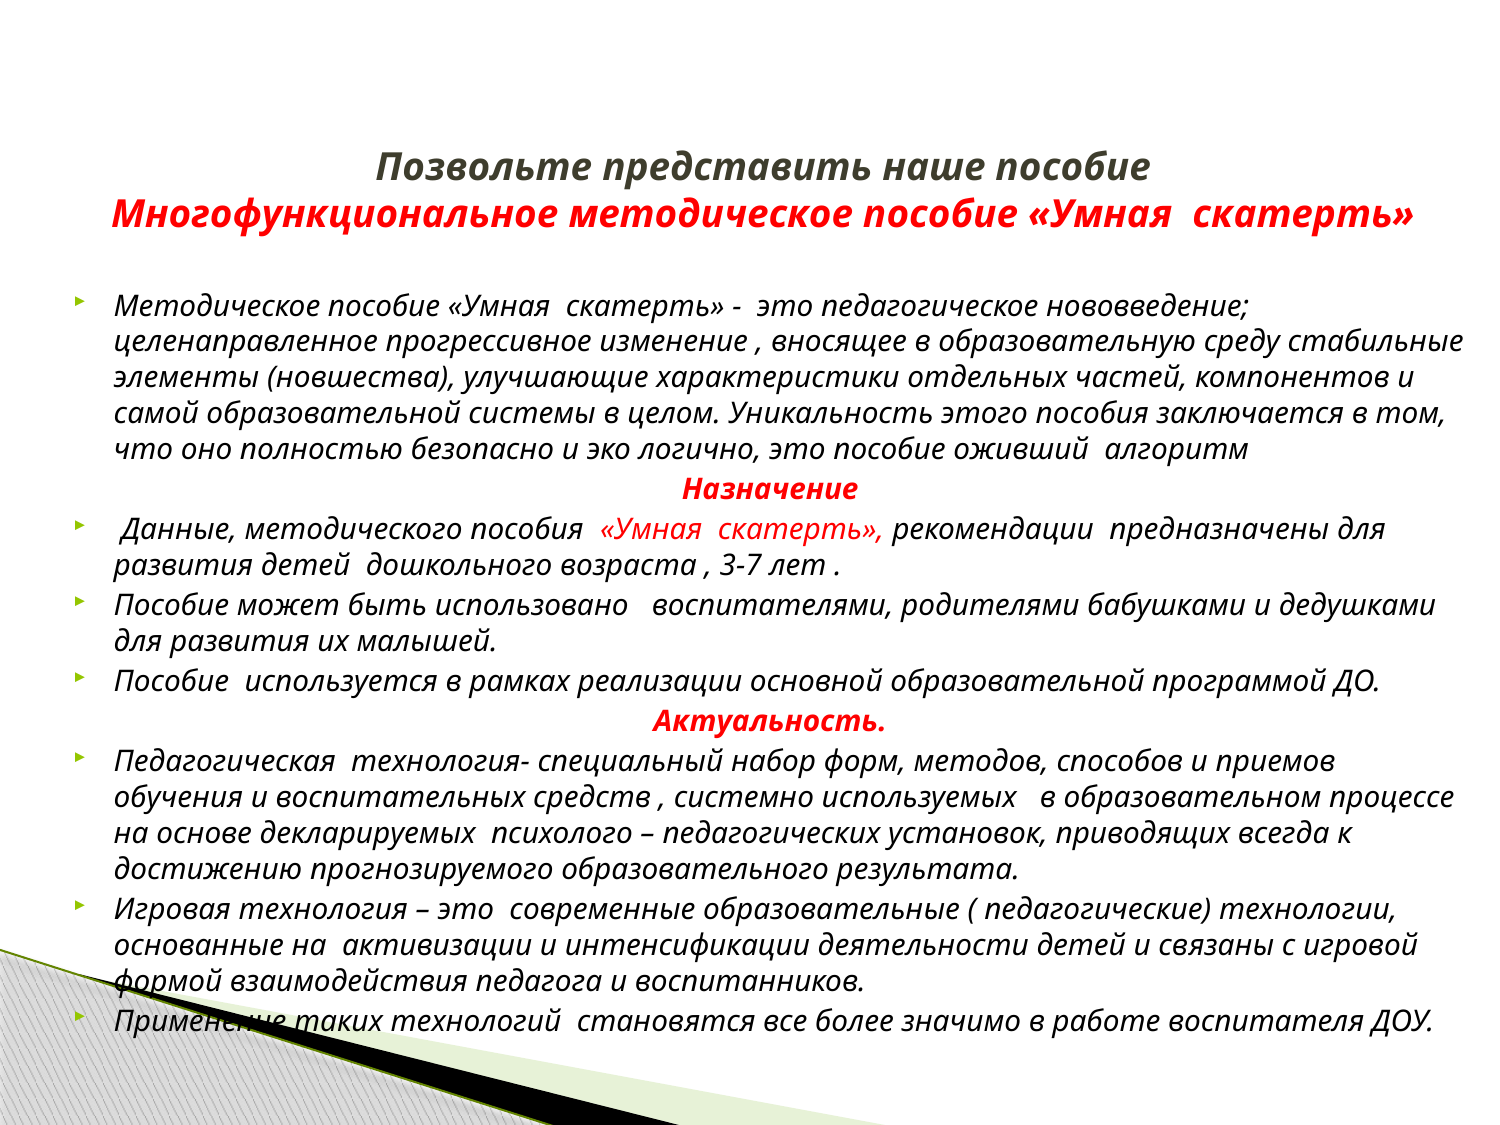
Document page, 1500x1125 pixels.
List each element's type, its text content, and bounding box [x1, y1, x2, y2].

list Методическое пособие «Умная скатерть» - это педагогическое нововведение; целенаправленное прогрессивное изменение , вносящее в образовательную среду стабильные элементы (новшества), улучшающие характеристики отдельных частей, компонентов и самой образовательной системы в целом. Уникальность этого пособия заключается в том, что оно полностью безопасно и эко логично, это пособие оживший алгоритм Назначение Данные, методического пособия «Умная скатерть», рекомендации предназначены для развития детей дошкольного возраста , 3-7 лет . Пособие может быть использовано воспитателями, родителями бабушками и дедушками для развития их малышей. Пособие используется в рамках реализации основной образовательной программой ДО. Актуальность. Педагогическая технология- специальный набор форм, методов, способов и приемов обучения и воспитательных средств , системно используемых в образовательном процессе на основе декларируемых психолого – педагогических установок, приводящих всегда к достижению прогнозируемого образовательного результата. Игровая технология – это современные образовательные ( педагогические) технологии, основанные на активизации и интенсификации деятельности детей и связаны с игровой формой взаимодействия педагога и воспитанников. Применение таких технологий становятся все более значимо в работе воспитателя ДОУ. [41, 278, 1483, 1106]
title Позвольте представить наше пособие Многофункциональное методическое пособие «Умная скатерть» [88, 125, 1439, 313]
